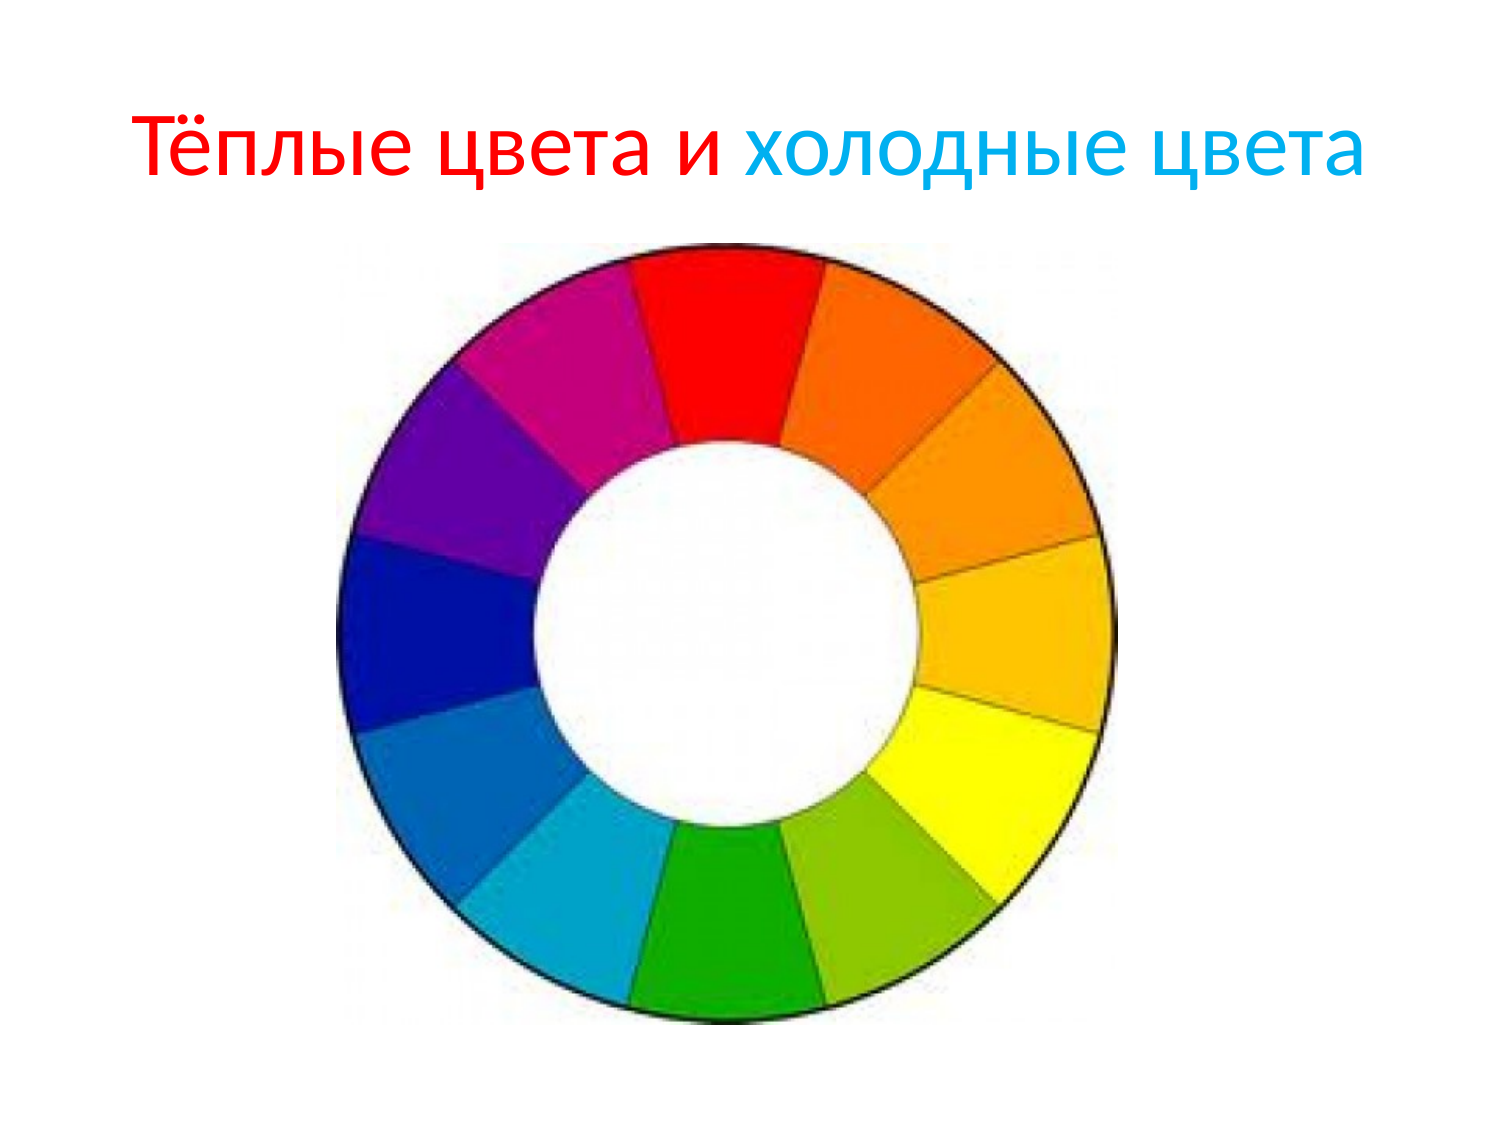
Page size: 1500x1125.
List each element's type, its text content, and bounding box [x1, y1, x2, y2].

title Тёплые цвета и холодные цвета [75, 45, 1425, 233]
picture [336, 243, 1119, 1025]
